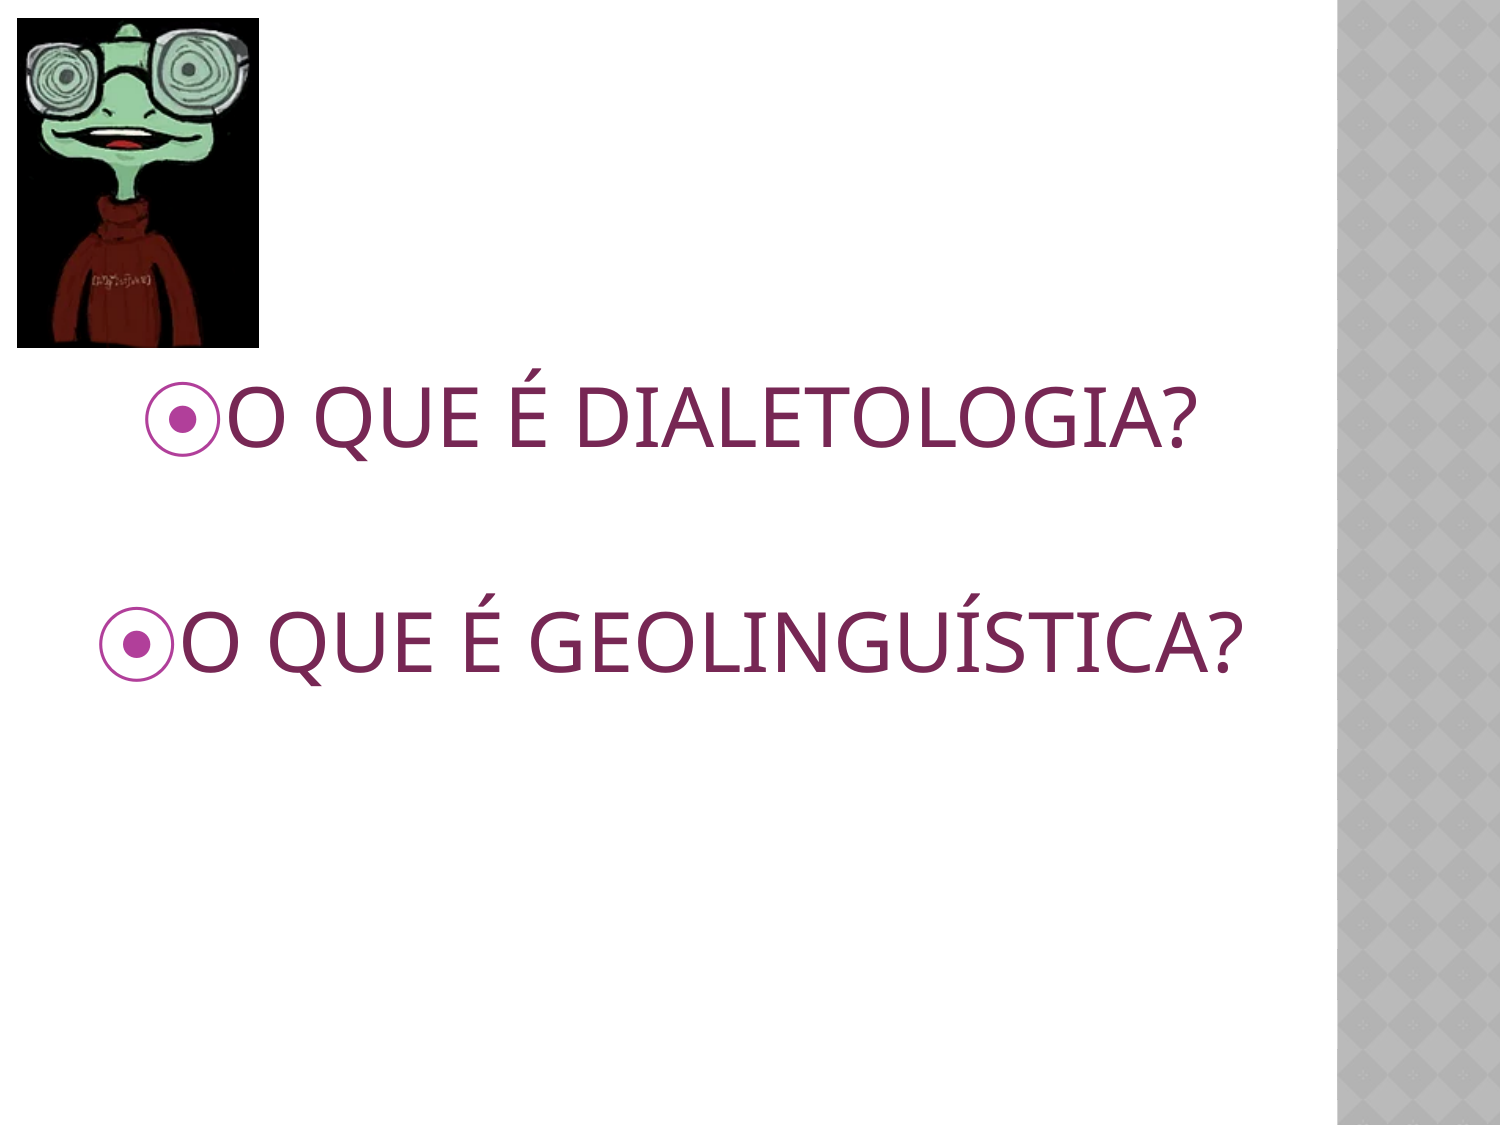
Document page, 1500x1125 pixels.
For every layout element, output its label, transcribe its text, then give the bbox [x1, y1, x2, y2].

list O QUE É DIALETOLOGIA? O QUE É GEOLINGUÍSTICA? [0, 19, 1341, 1060]
picture [17, 18, 259, 348]
